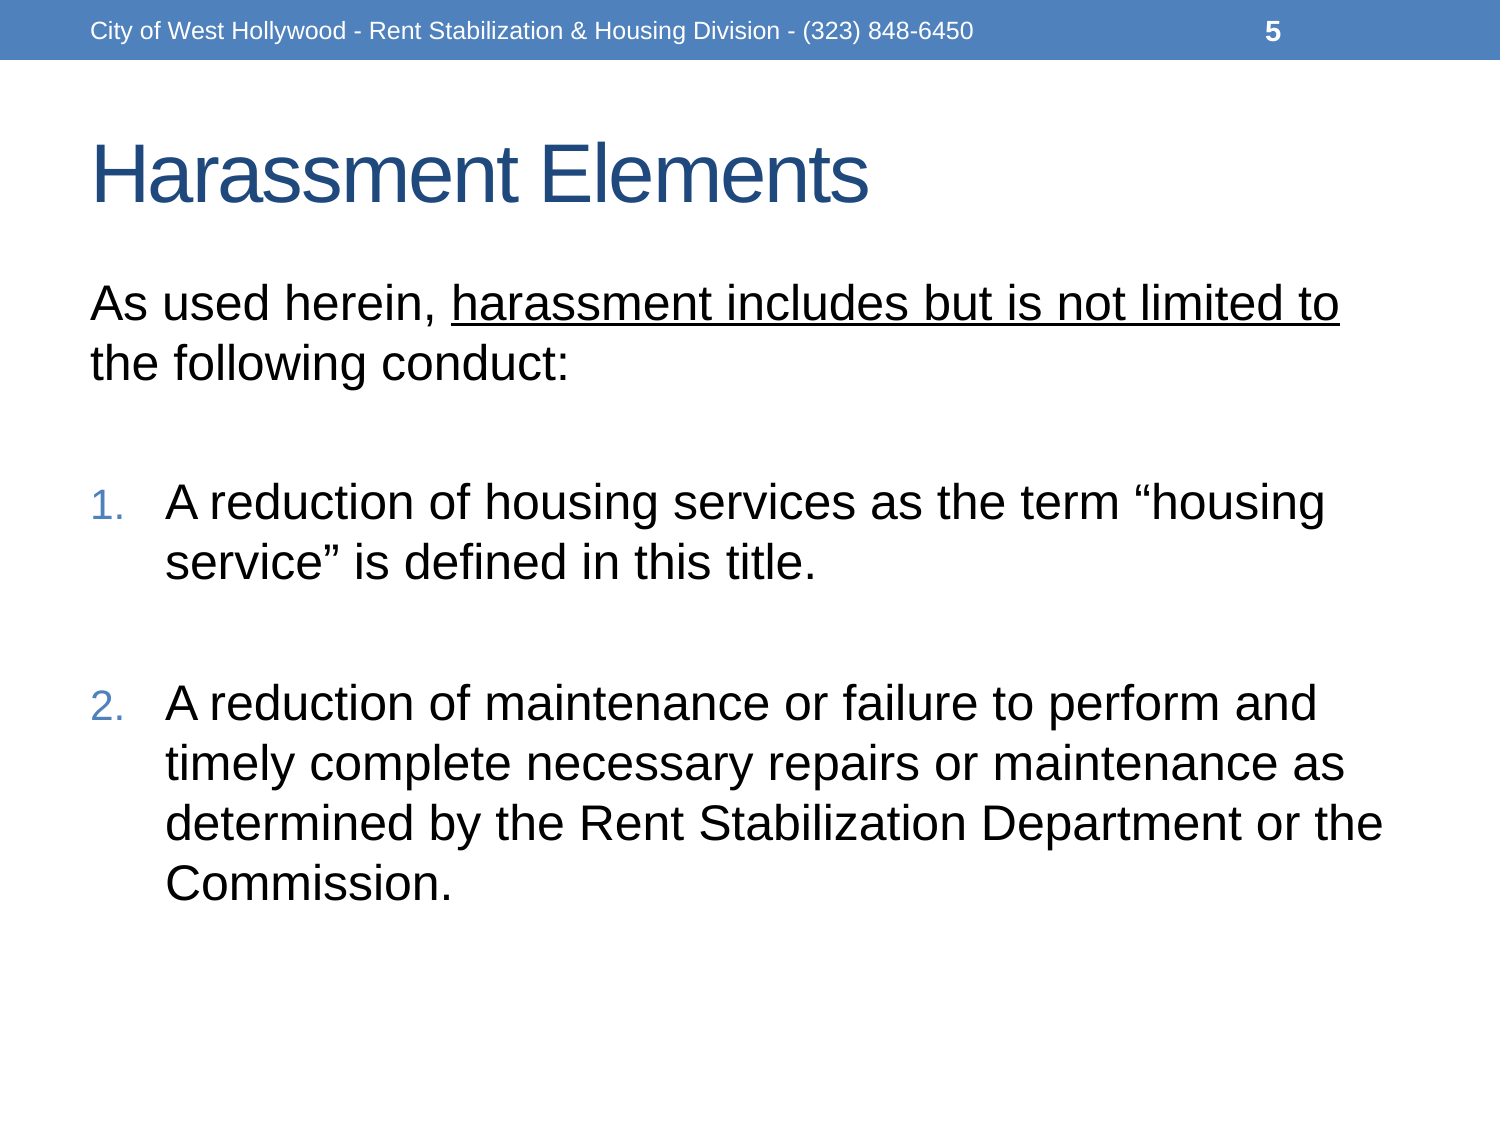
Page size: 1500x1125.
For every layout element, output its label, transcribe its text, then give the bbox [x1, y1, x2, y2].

slide_number City of West Hollywood - Rent Stabilization & Housing Division - (323) 848-6450 [75, 3, 1050, 57]
slide_number 5 [1250, 3, 1425, 57]
title Harassment Elements [75, 87, 1425, 250]
list As used herein, harassment includes but is not limited to the following conduct: A reduction of housing services as the term “housing service” is defined in this title. A reduction of maintenance or failure to perform and timely complete necessary repairs or maintenance as determined by the Rent Stabilization Department or the Commission. [75, 262, 1425, 1063]
